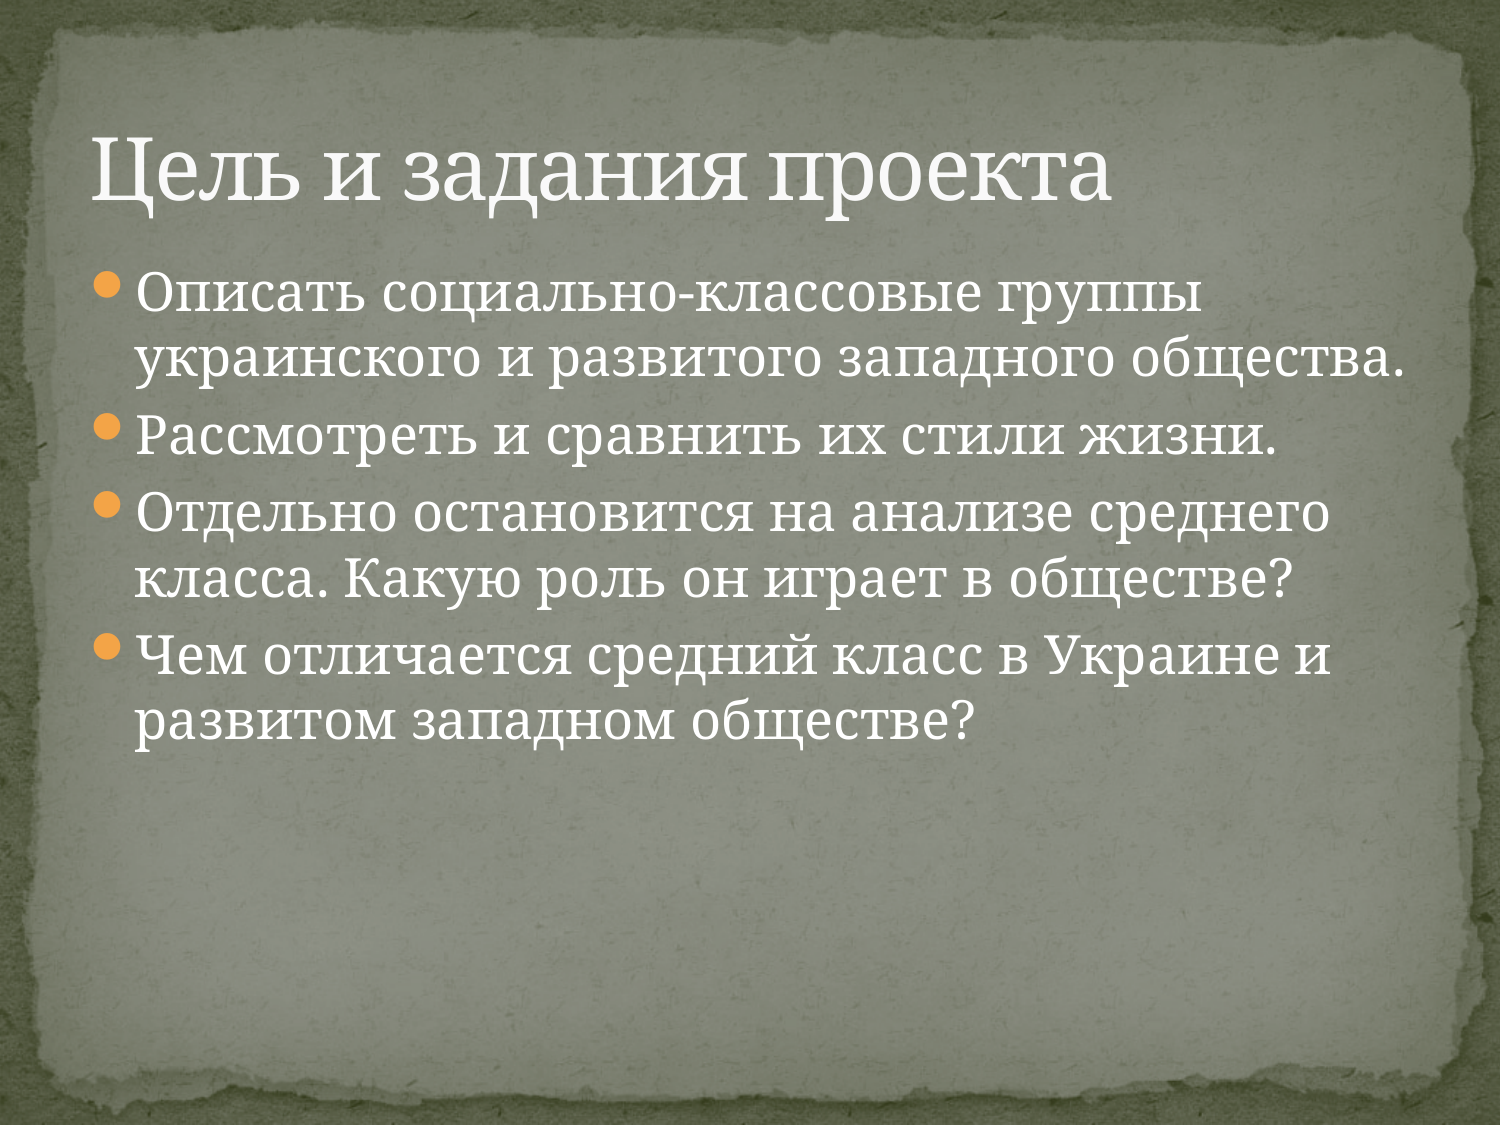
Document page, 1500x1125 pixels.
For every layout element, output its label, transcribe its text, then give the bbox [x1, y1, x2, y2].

list Описать социально-классовые группы украинского и развитого западного общества. Рассмотреть и сравнить их стили жизни. Отдельно остановится на анализе среднего класса. Какую роль он играет в обществе? Чем отличается средний класс в Украине и развитом западном обществе? [75, 249, 1425, 1000]
title Цель и задания проекта [74, 24, 1425, 225]
